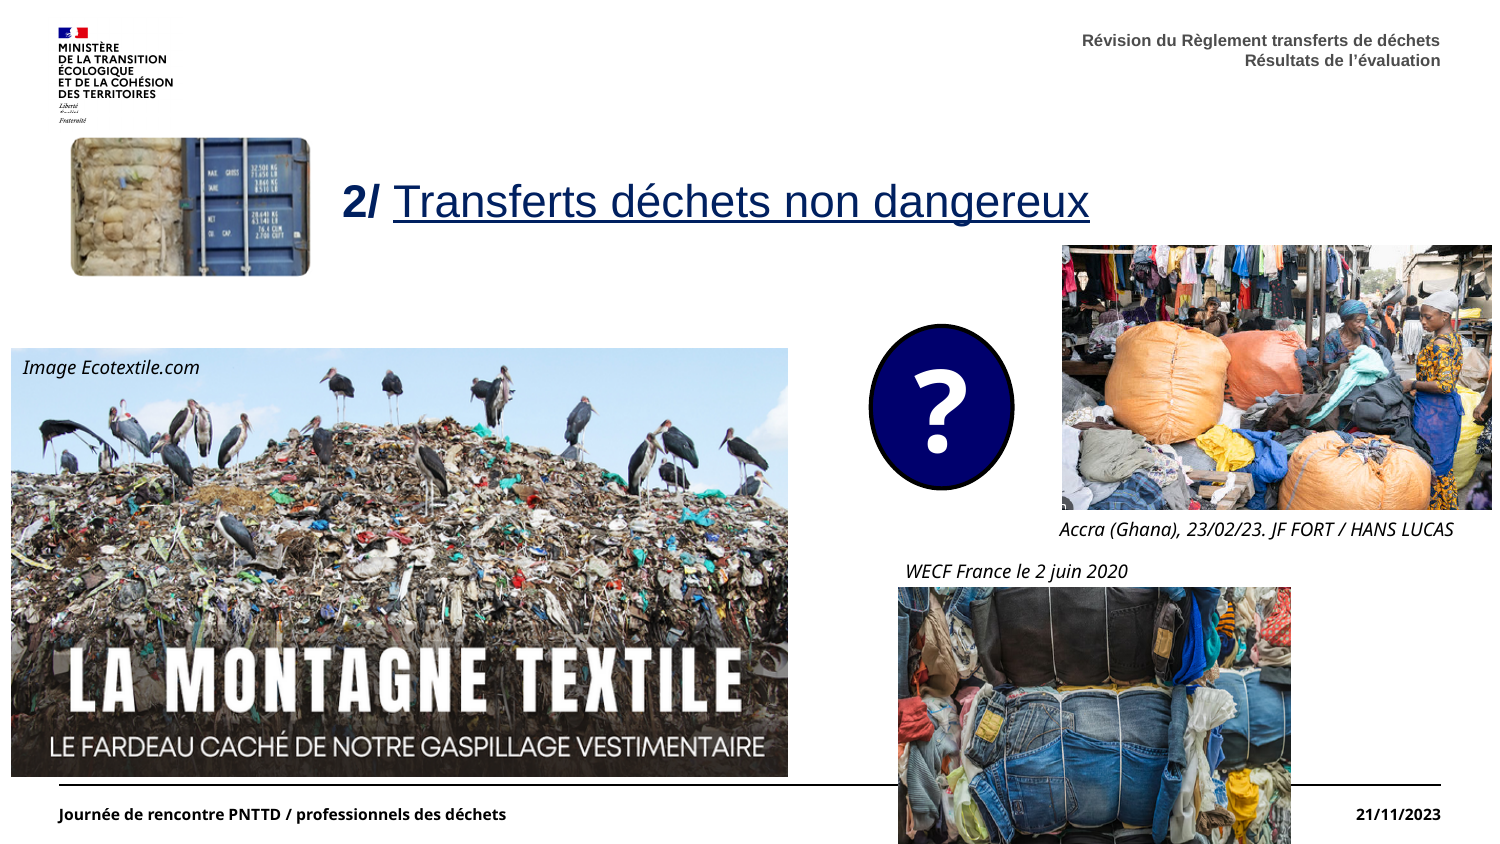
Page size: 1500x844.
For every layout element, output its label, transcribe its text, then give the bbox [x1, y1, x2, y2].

picture [897, 587, 1291, 844]
picture [11, 348, 788, 777]
footer Journée de rencontre PNTTD / professionnels des déchets [59, 784, 892, 844]
text_box Accra (Ghana), 23/02/23. JF FORT / HANS LUCAS [1045, 509, 1500, 548]
picture [1061, 244, 1492, 511]
text_box WECF France le 2 juin 2020 [890, 551, 1148, 590]
picture [48, 17, 183, 113]
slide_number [1295, 784, 1441, 844]
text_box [29, 114, 1412, 291]
list Révision du Règlement transferts de déchets Résultats de l’évaluation [543, 29, 1441, 89]
text_box ? [868, 323, 1015, 491]
